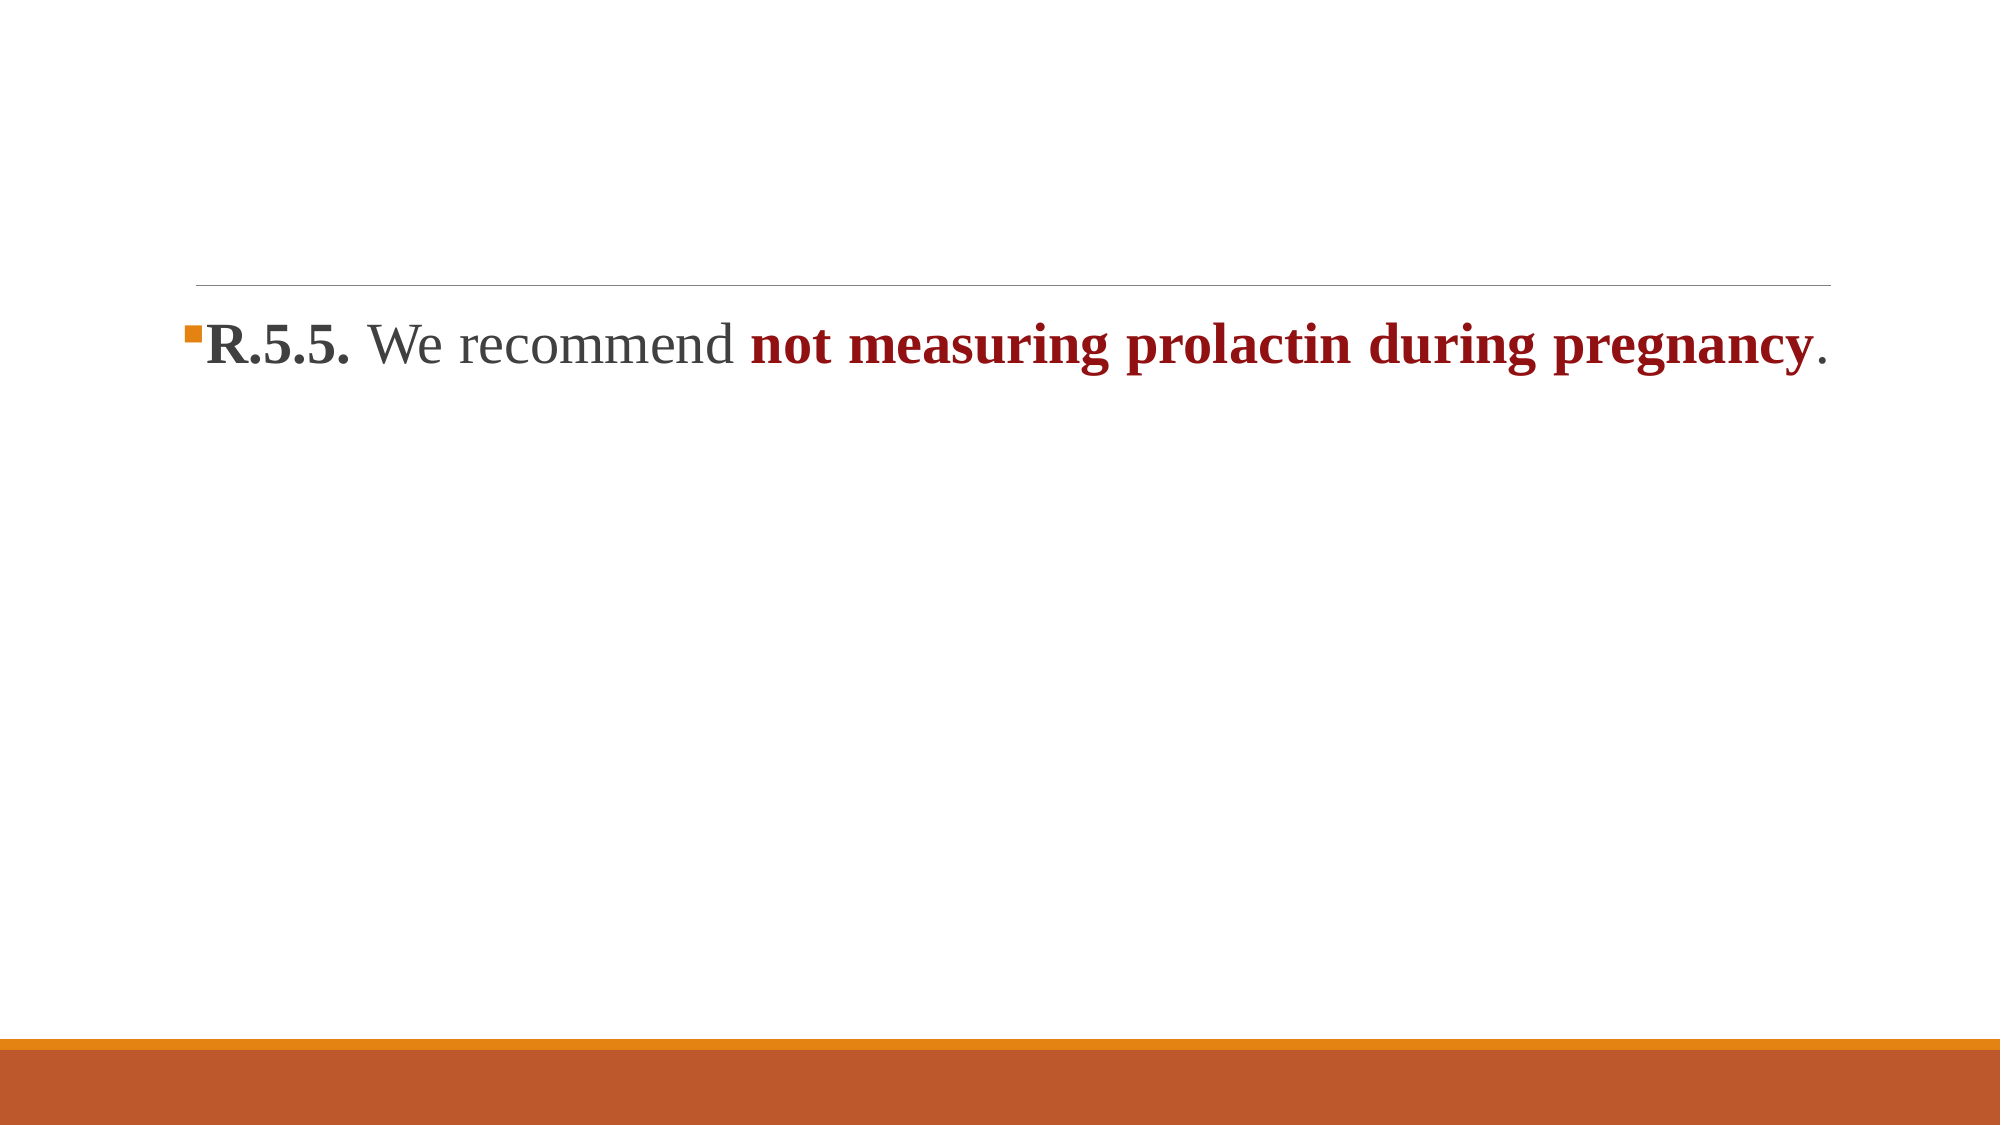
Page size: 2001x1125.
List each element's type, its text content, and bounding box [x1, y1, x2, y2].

list R.5.5. We recommend not measuring prolactin during pregnancy. [180, 305, 1830, 886]
